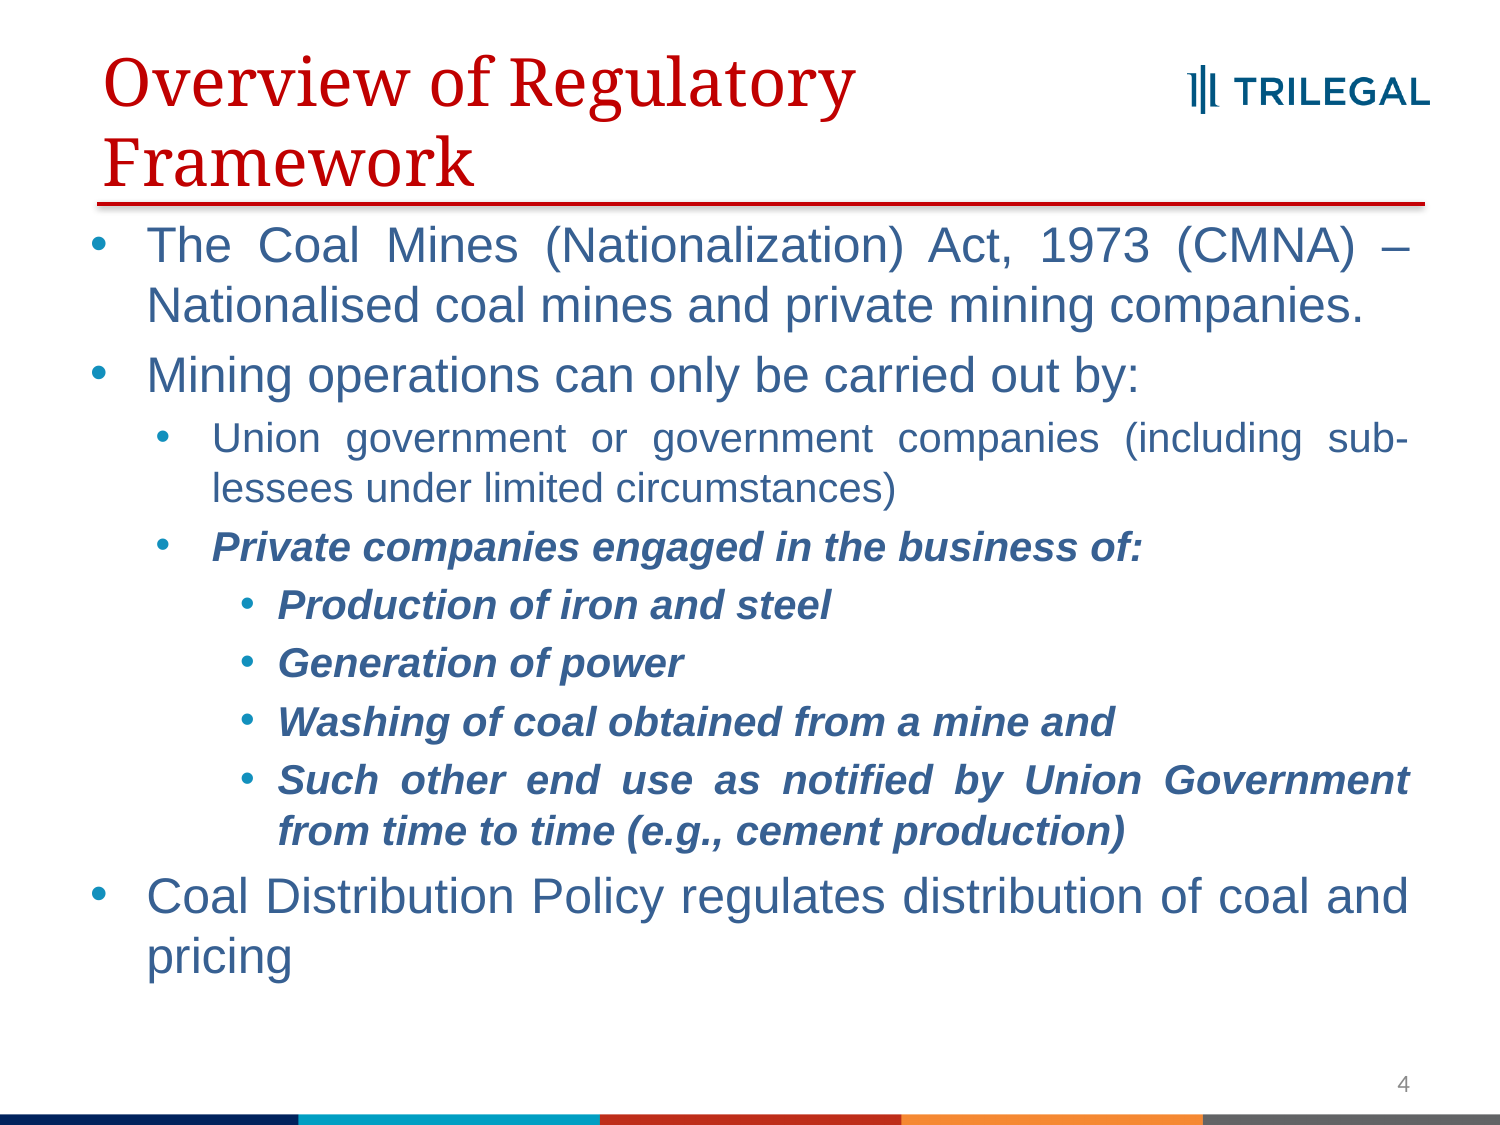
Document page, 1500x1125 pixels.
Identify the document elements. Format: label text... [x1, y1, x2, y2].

picture [1188, 65, 1200, 114]
picture [0, 1088, 1500, 1125]
title Overview of Regulatory Framework [87, 56, 1188, 182]
slide_number 4 [1074, 1061, 1425, 1103]
list The Coal Mines (Nationalization) Act, 1973 (CMNA) – Nationalised coal mines and private mining companies. Mining operations can only be carried out by: Union government or government companies (including sub-lessees under limited circumstances) Private companies engaged in the business of: Production of iron and steel Generation of power Washing of coal obtained from a mine and Such other end use as notified by Union Government from time to time (e.g., cement production) Coal Distribution Policy regulates distribution of coal and pricing [75, 205, 1425, 1062]
picture [1206, 65, 1430, 114]
